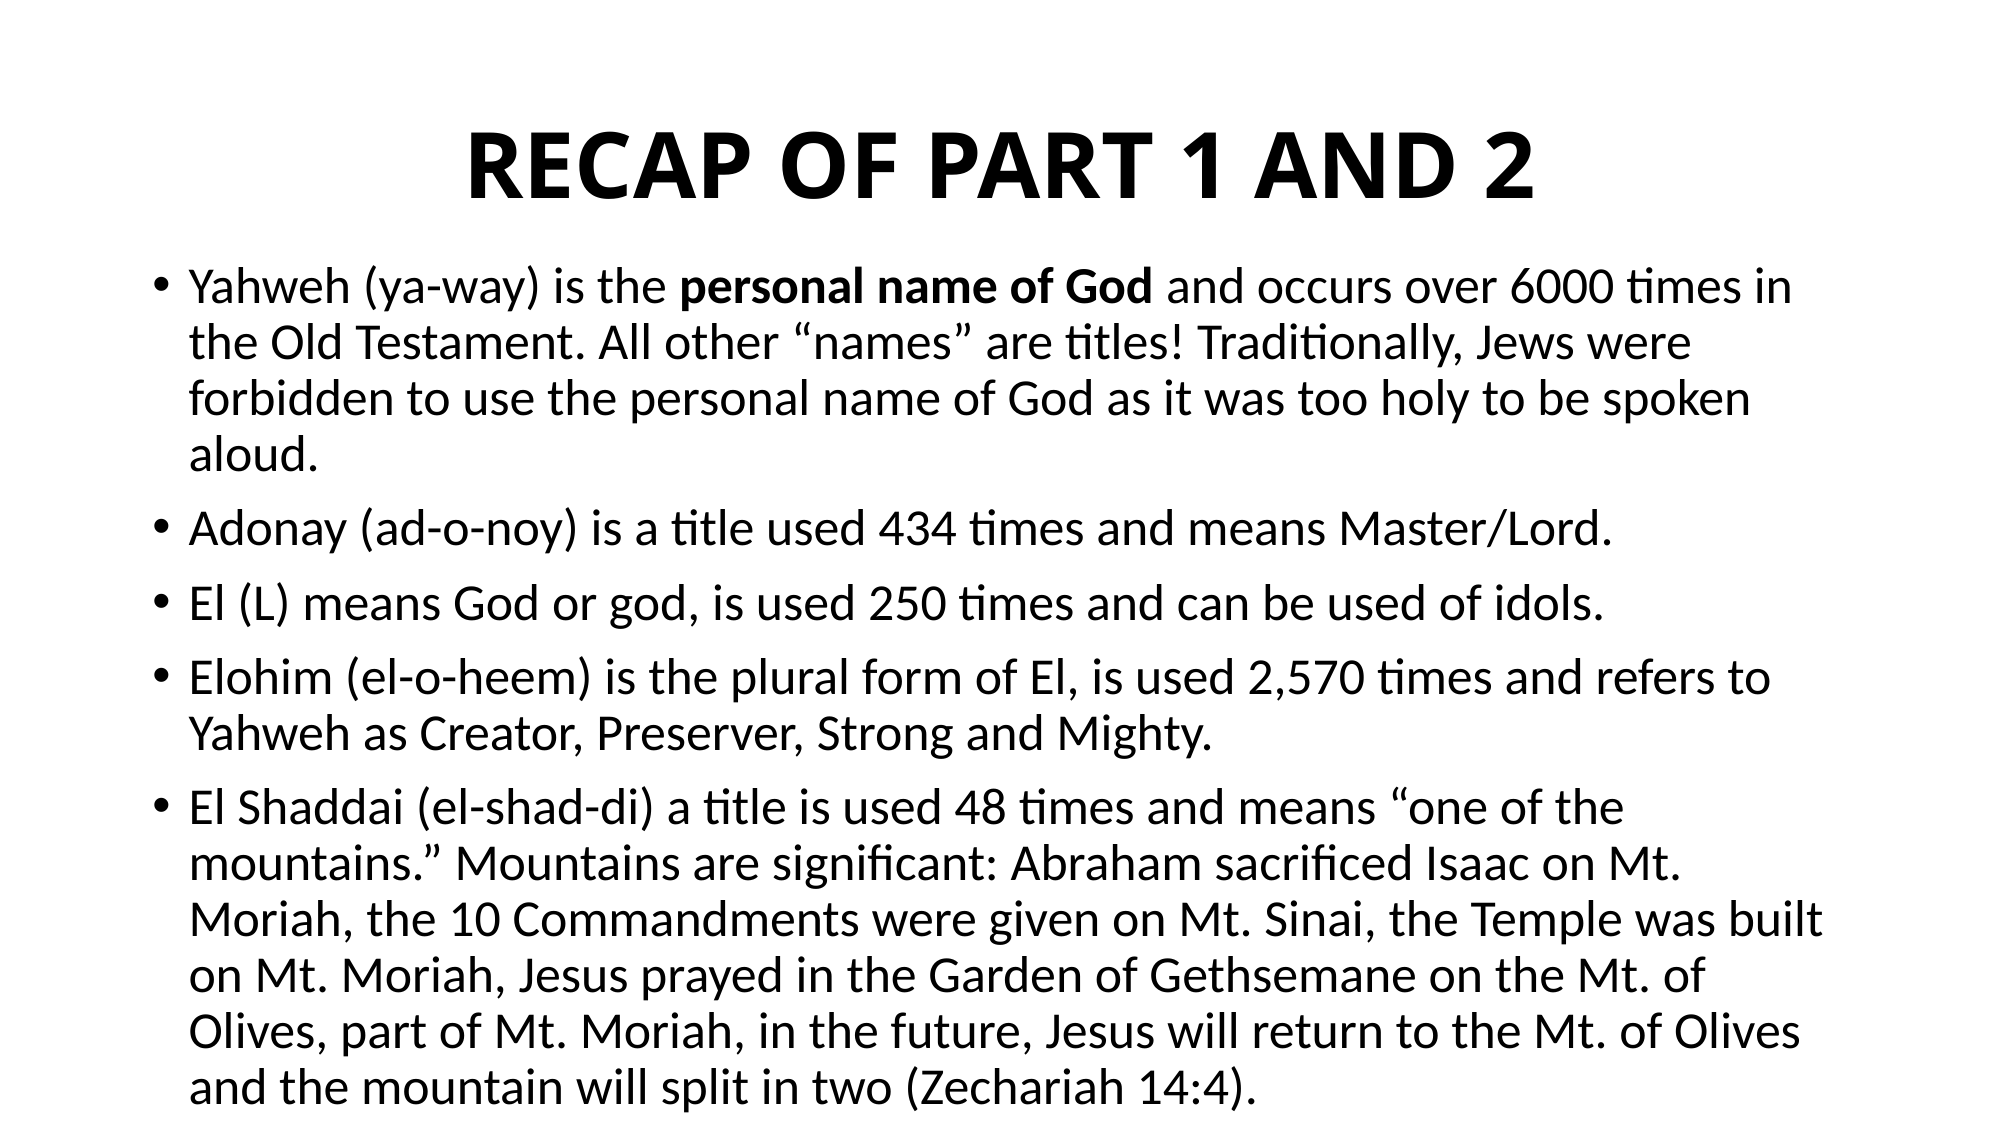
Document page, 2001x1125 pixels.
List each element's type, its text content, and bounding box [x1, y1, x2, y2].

list Yahweh (ya-way) is the personal name of God and occurs over 6000 times in the Old Testament. All other “names” are titles! Traditionally, Jews were forbidden to use the personal name of God as it was too holy to be spoken aloud. Adonay (ad-o-noy) is a title used 434 times and means Master/Lord. El (L) means God or god, is used 250 times and can be used of idols. Elohim (el-o-heem) is the plural form of El, is used 2,570 times and refers to Yahweh as Creator, Preserver, Strong and Mighty. El Shaddai (el-shad-di) a title is used 48 times and means “one of the mountains.” Mountains are significant: Abraham sacrificed Isaac on Mt. Moriah, the 10 Commandments were given on Mt. Sinai, the Temple was built on Mt. Moriah, Jesus prayed in the Garden of Gethsemane on the Mt. of Olives, part of Mt. Moriah, in the future, Jesus will return to the Mt. of Olives and the mountain will split in two (Zechariah 14:4). [137, 251, 1863, 1125]
title RECAP OF PART 1 AND 2 [137, 59, 1863, 251]
